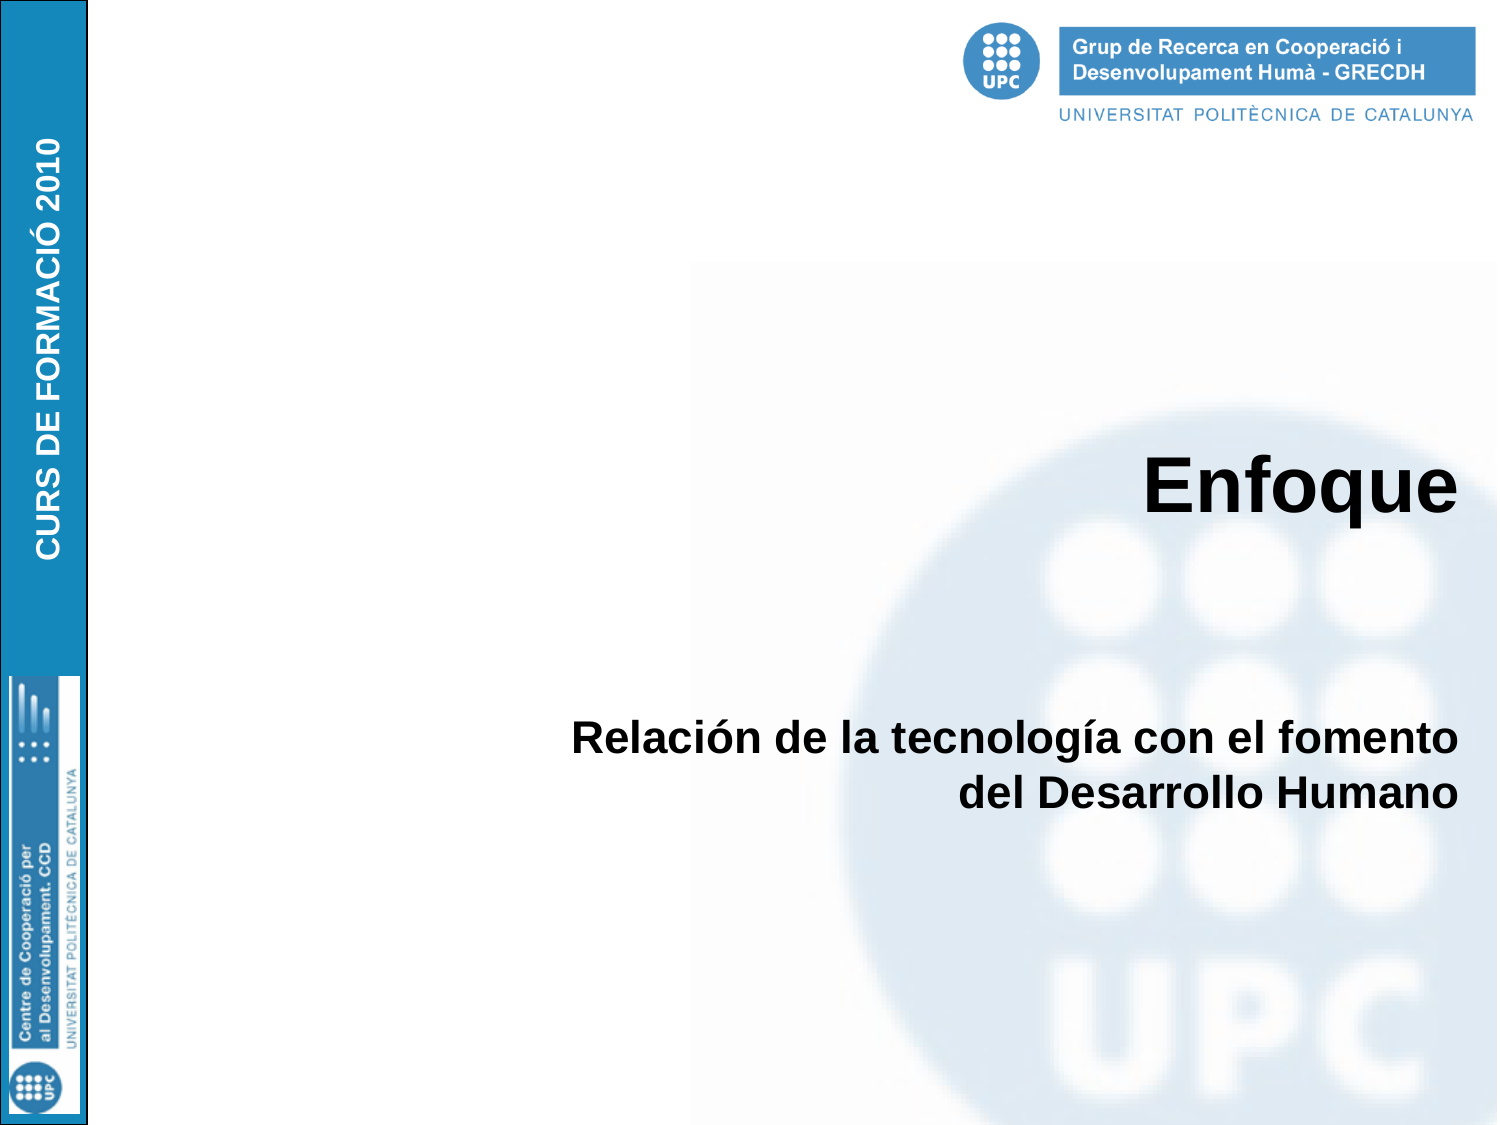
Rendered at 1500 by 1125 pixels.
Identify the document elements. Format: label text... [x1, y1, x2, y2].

picture [962, 21, 1478, 126]
picture [690, 262, 1497, 1125]
picture [9, 676, 80, 1114]
text_box Relación de la tecnología con el fomento del Desarrollo Humano [487, 699, 1475, 988]
text_box Enfoque [487, 299, 1475, 663]
